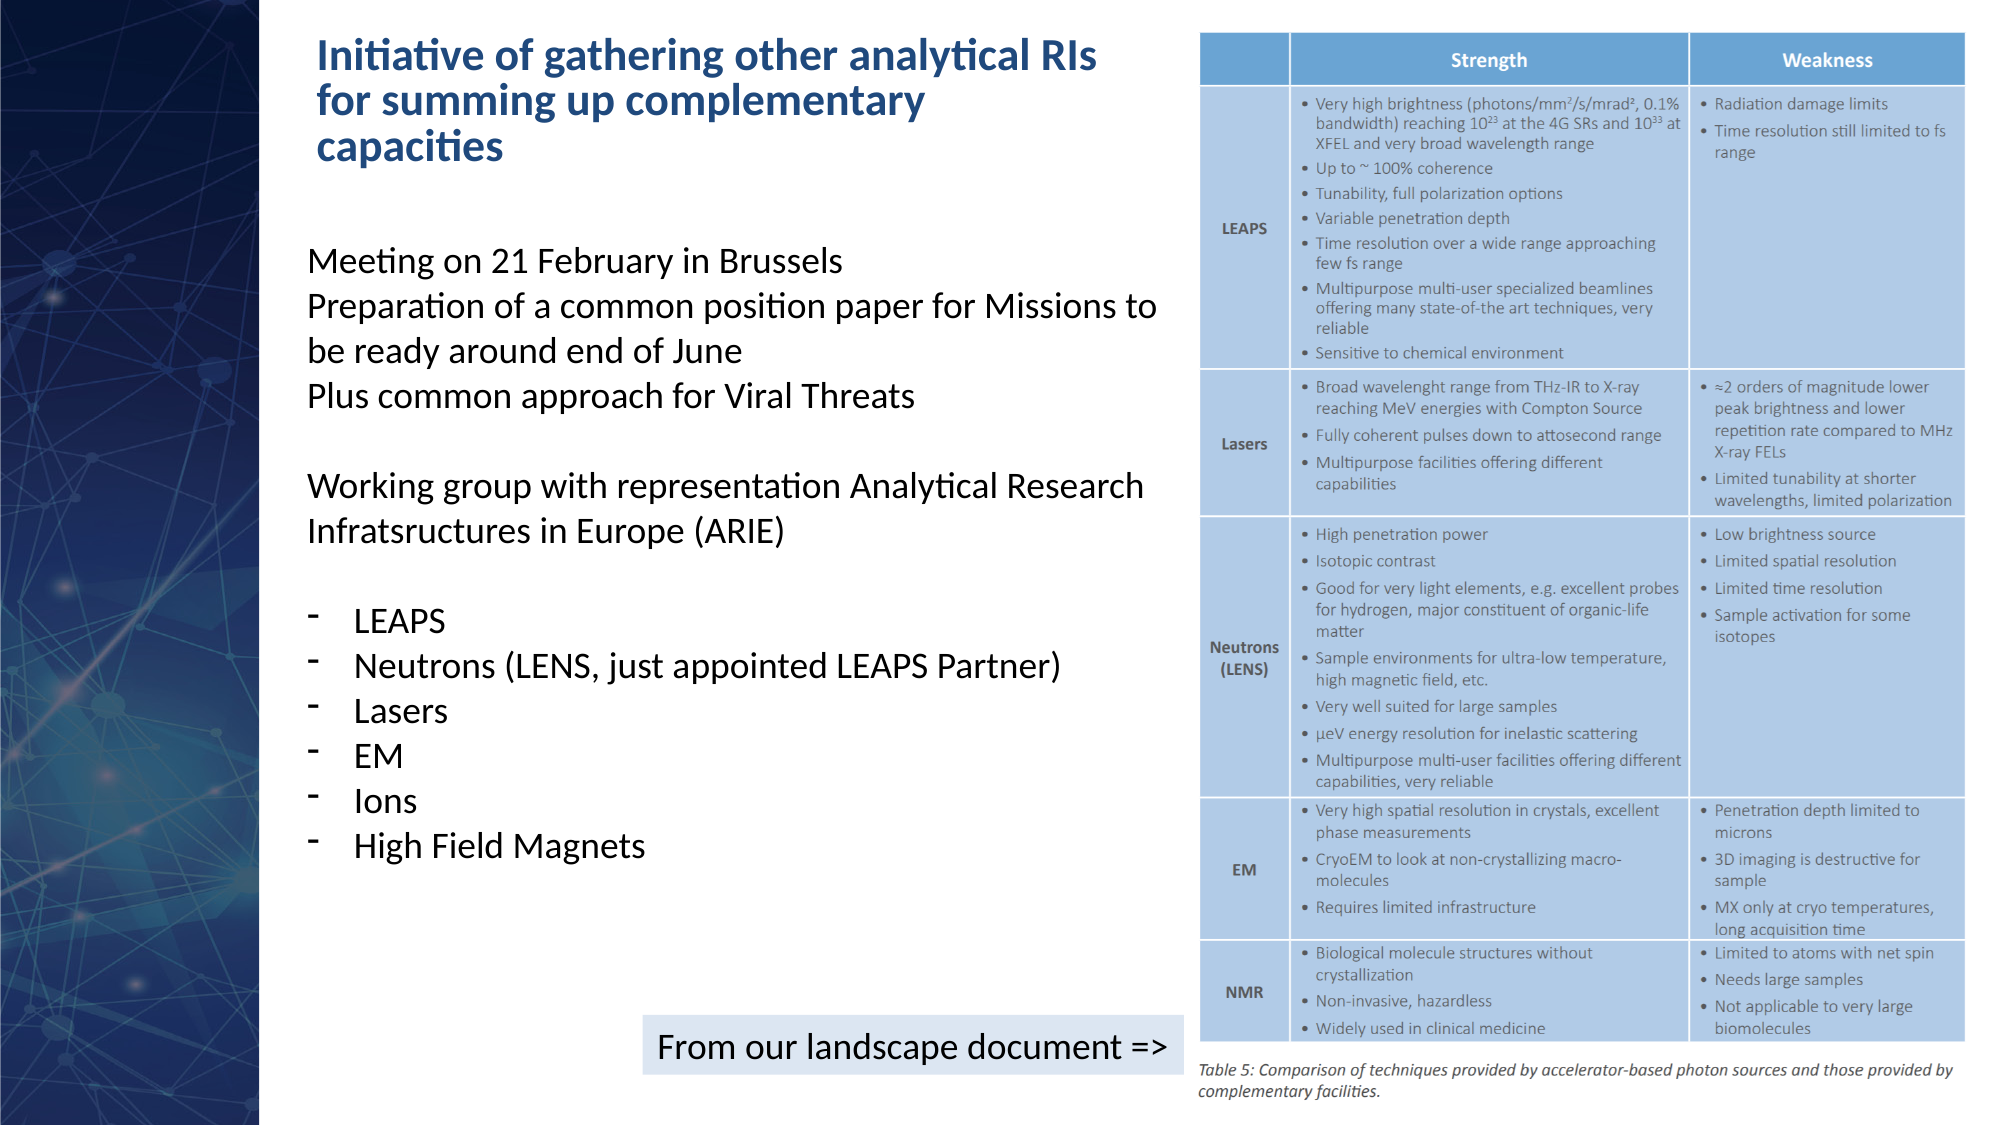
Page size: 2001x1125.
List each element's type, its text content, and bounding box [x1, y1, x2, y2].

picture [0, 0, 260, 1125]
text_box From our landscape document => [642, 1014, 1184, 1075]
text_box Meeting on 21 February in Brussels Preparation of a common position paper for Missions to be ready around end of June Plus common approach for Viral Threats Working group with representation Analytical Research Infratsructures in Europe (ARIE) LEAPS Neutrons (LENS, just appointed LEAPS Partner) Lasers EM Ions High Field Magnets [292, 228, 1188, 919]
title Initiative of gathering other analytical RIs for summing up complementary capacities [301, 26, 1132, 228]
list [1194, 25, 1974, 1106]
